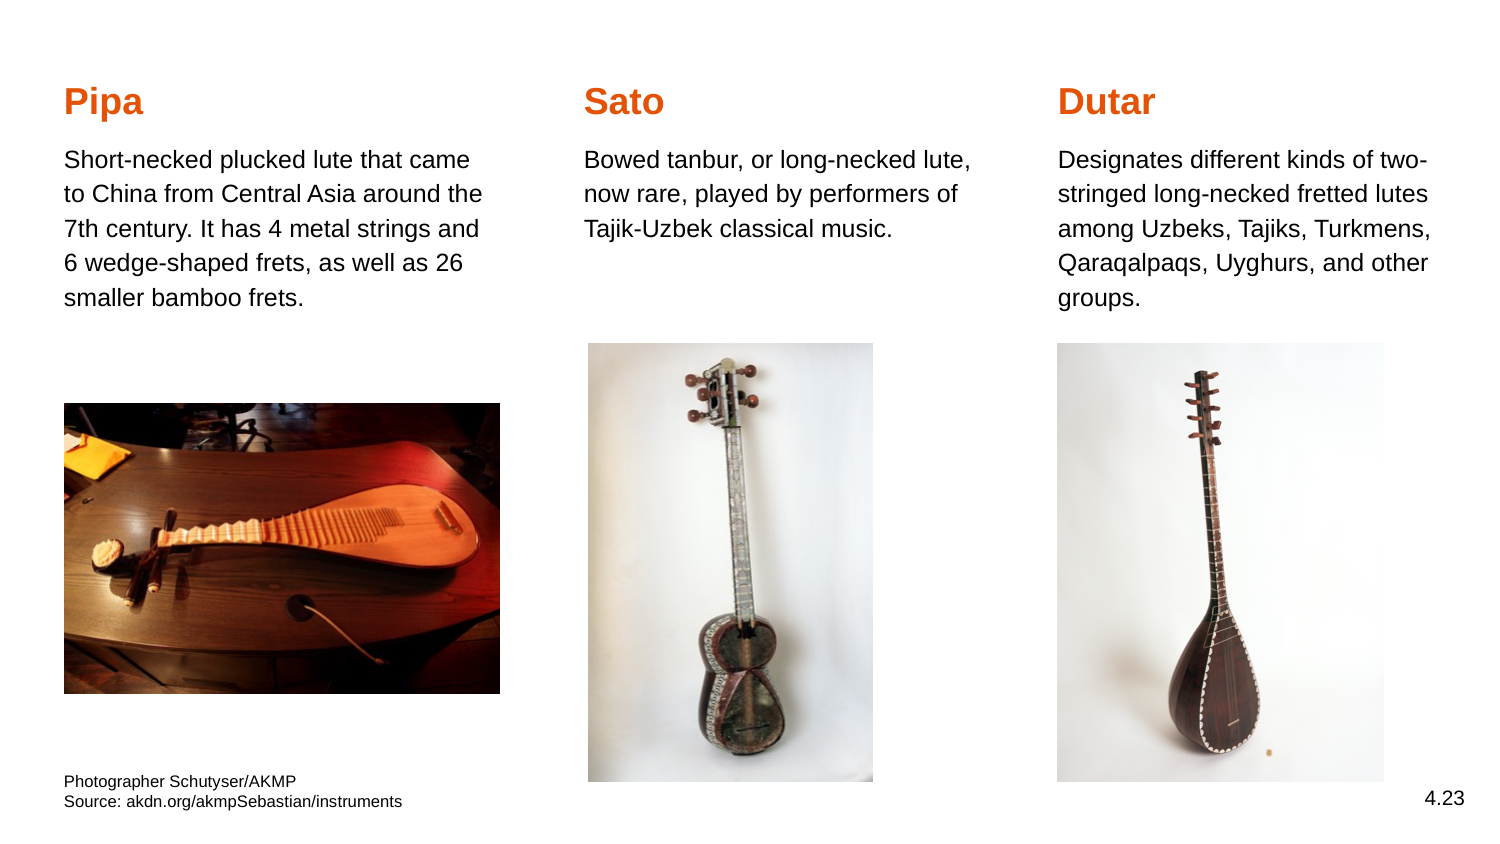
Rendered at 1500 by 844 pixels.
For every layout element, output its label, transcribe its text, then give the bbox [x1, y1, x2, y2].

picture [1057, 343, 1384, 783]
text_box Photographer Schutyser/AKMP Source: akdn.org/akmpSebastian/instruments [63, 770, 557, 842]
text_box Pipa Short-necked plucked lute that came to China from Central Asia around the 7th century. It has 4 metal strings and 6 wedge-shaped frets, as well as 26 smaller bamboo frets. [63, 70, 486, 365]
picture [63, 403, 500, 695]
text_box Sato Bowed tanbur, or long-necked lute, now rare, played by performers of Tajik-Uzbek classical music. [583, 70, 1006, 365]
slide_number 4.23 [1389, 764, 1480, 830]
text_box Dutar Designates different kinds of two-stringed long-necked fretted lutes among Uzbeks, Tajiks, Turkmens, Qaraqalpaqs, Uyghurs, and other groups. [1057, 70, 1480, 329]
picture [588, 343, 873, 783]
